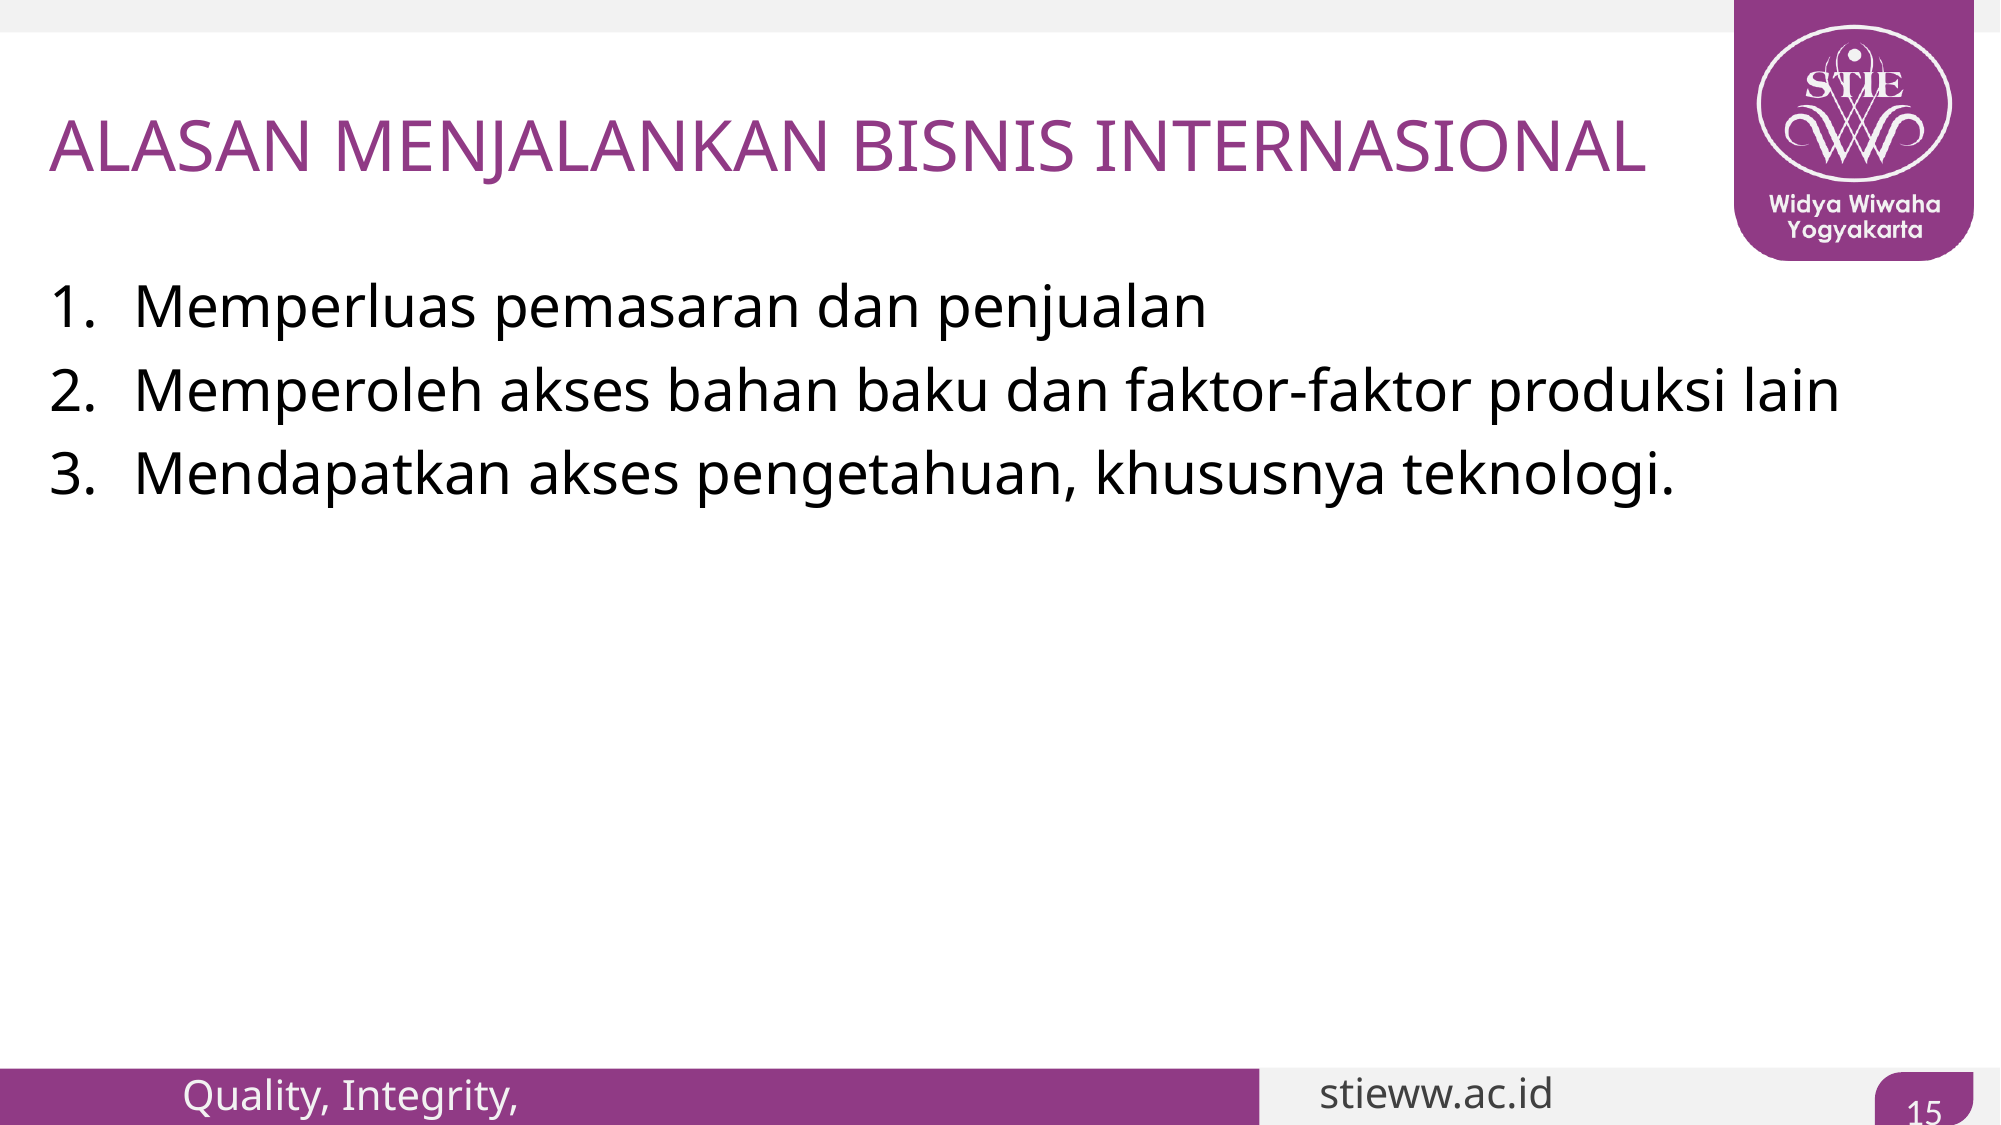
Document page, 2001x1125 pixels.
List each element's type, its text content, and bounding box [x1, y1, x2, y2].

list Memperluas pemasaran dan penjualan Memperoleh akses bahan baku dan faktor-faktor produksi lain Mendapatkan akses pengetahuan, khususnya teknologi. [34, 269, 1943, 1032]
picture [1734, 0, 1974, 261]
title ALASAN MENJALANKAN BISNIS INTERNASIONAL [34, 66, 1702, 232]
